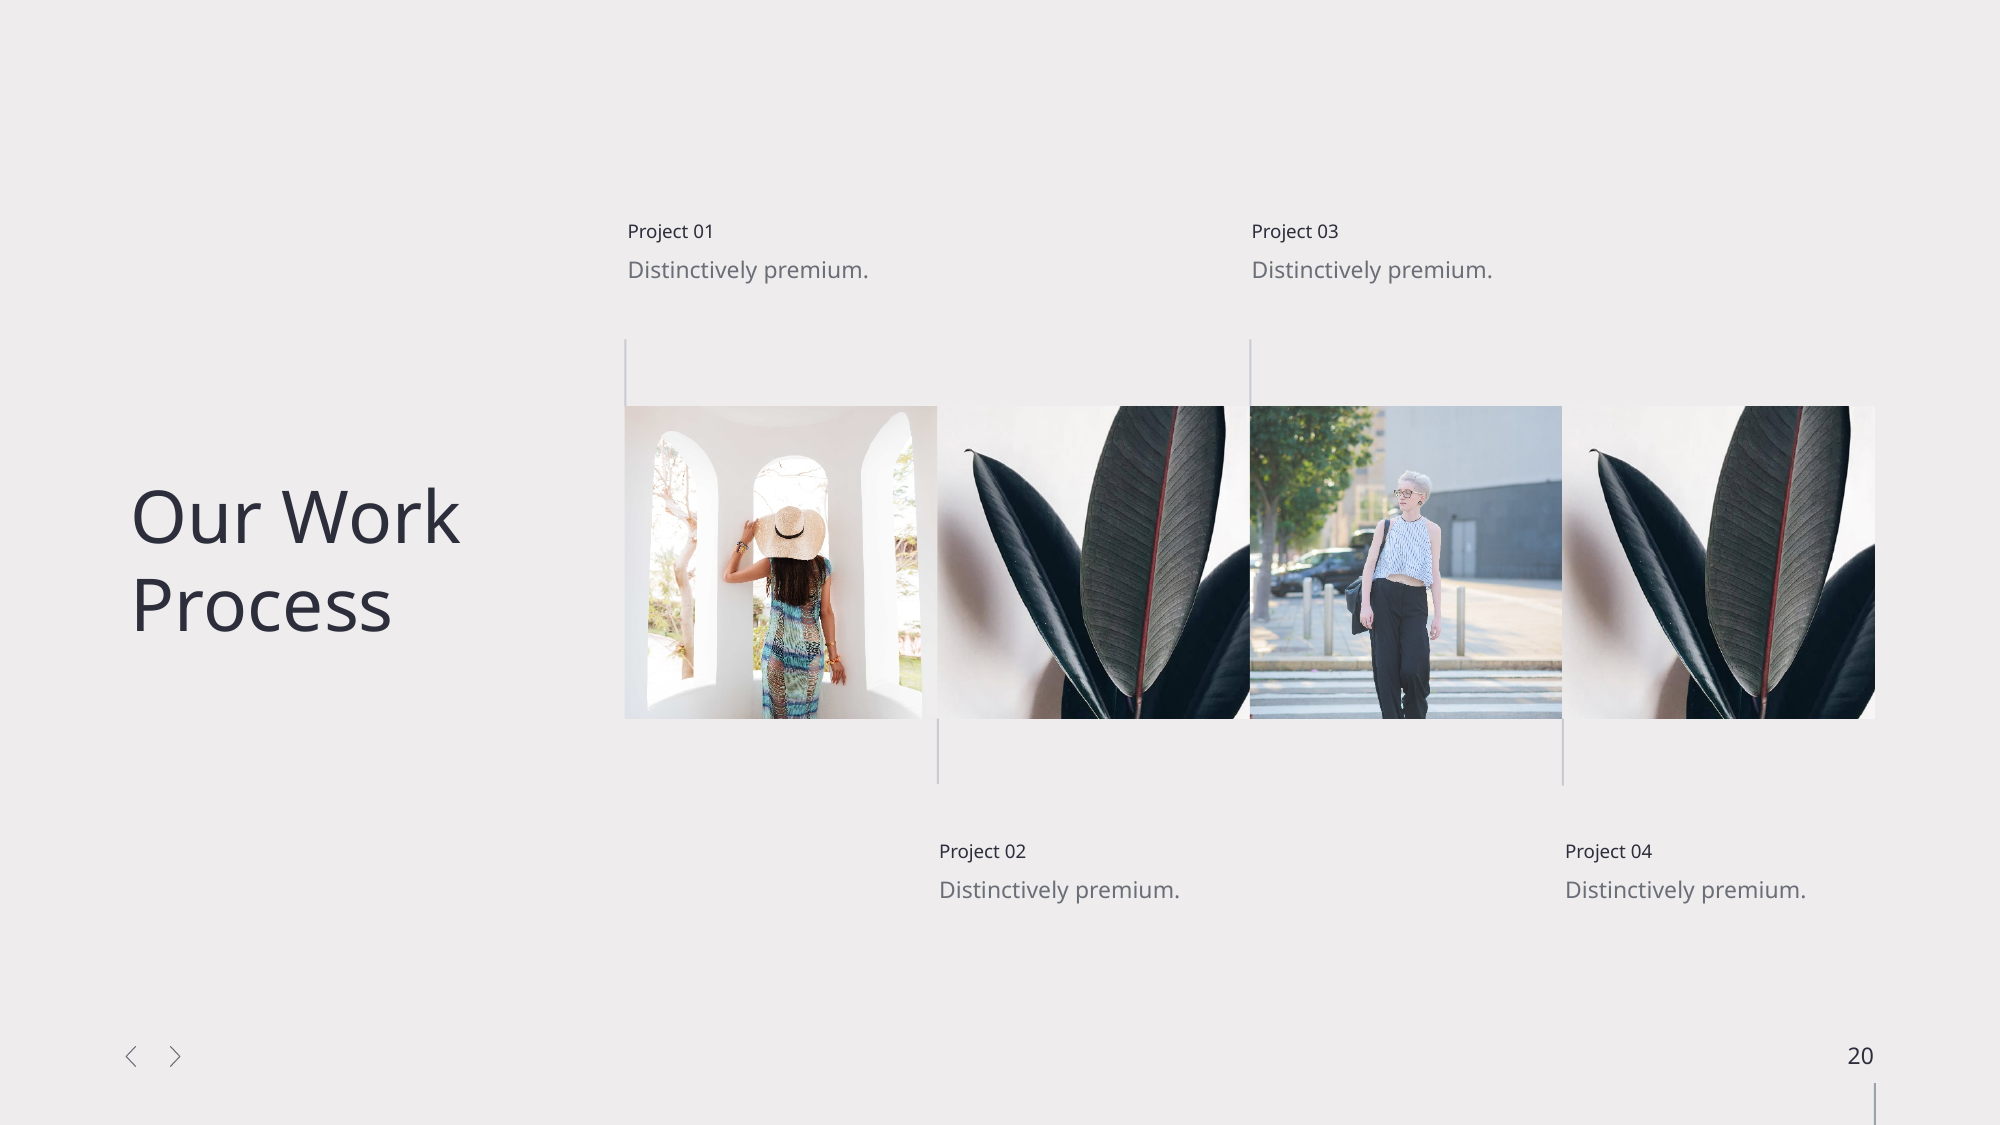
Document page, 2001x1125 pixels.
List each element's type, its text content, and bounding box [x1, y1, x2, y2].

text_box Project 01 Distinctively premium. [627, 208, 870, 284]
text_box Our Work Process [130, 470, 462, 646]
slide_number 20 [1845, 1041, 1875, 1071]
picture [624, 406, 1875, 719]
text_box Project 02 Distinctively premium. [939, 828, 1182, 904]
text_box Project 04 Distinctively premium. [1565, 828, 1808, 904]
text_box Project 03 Distinctively premium. [1251, 208, 1494, 284]
